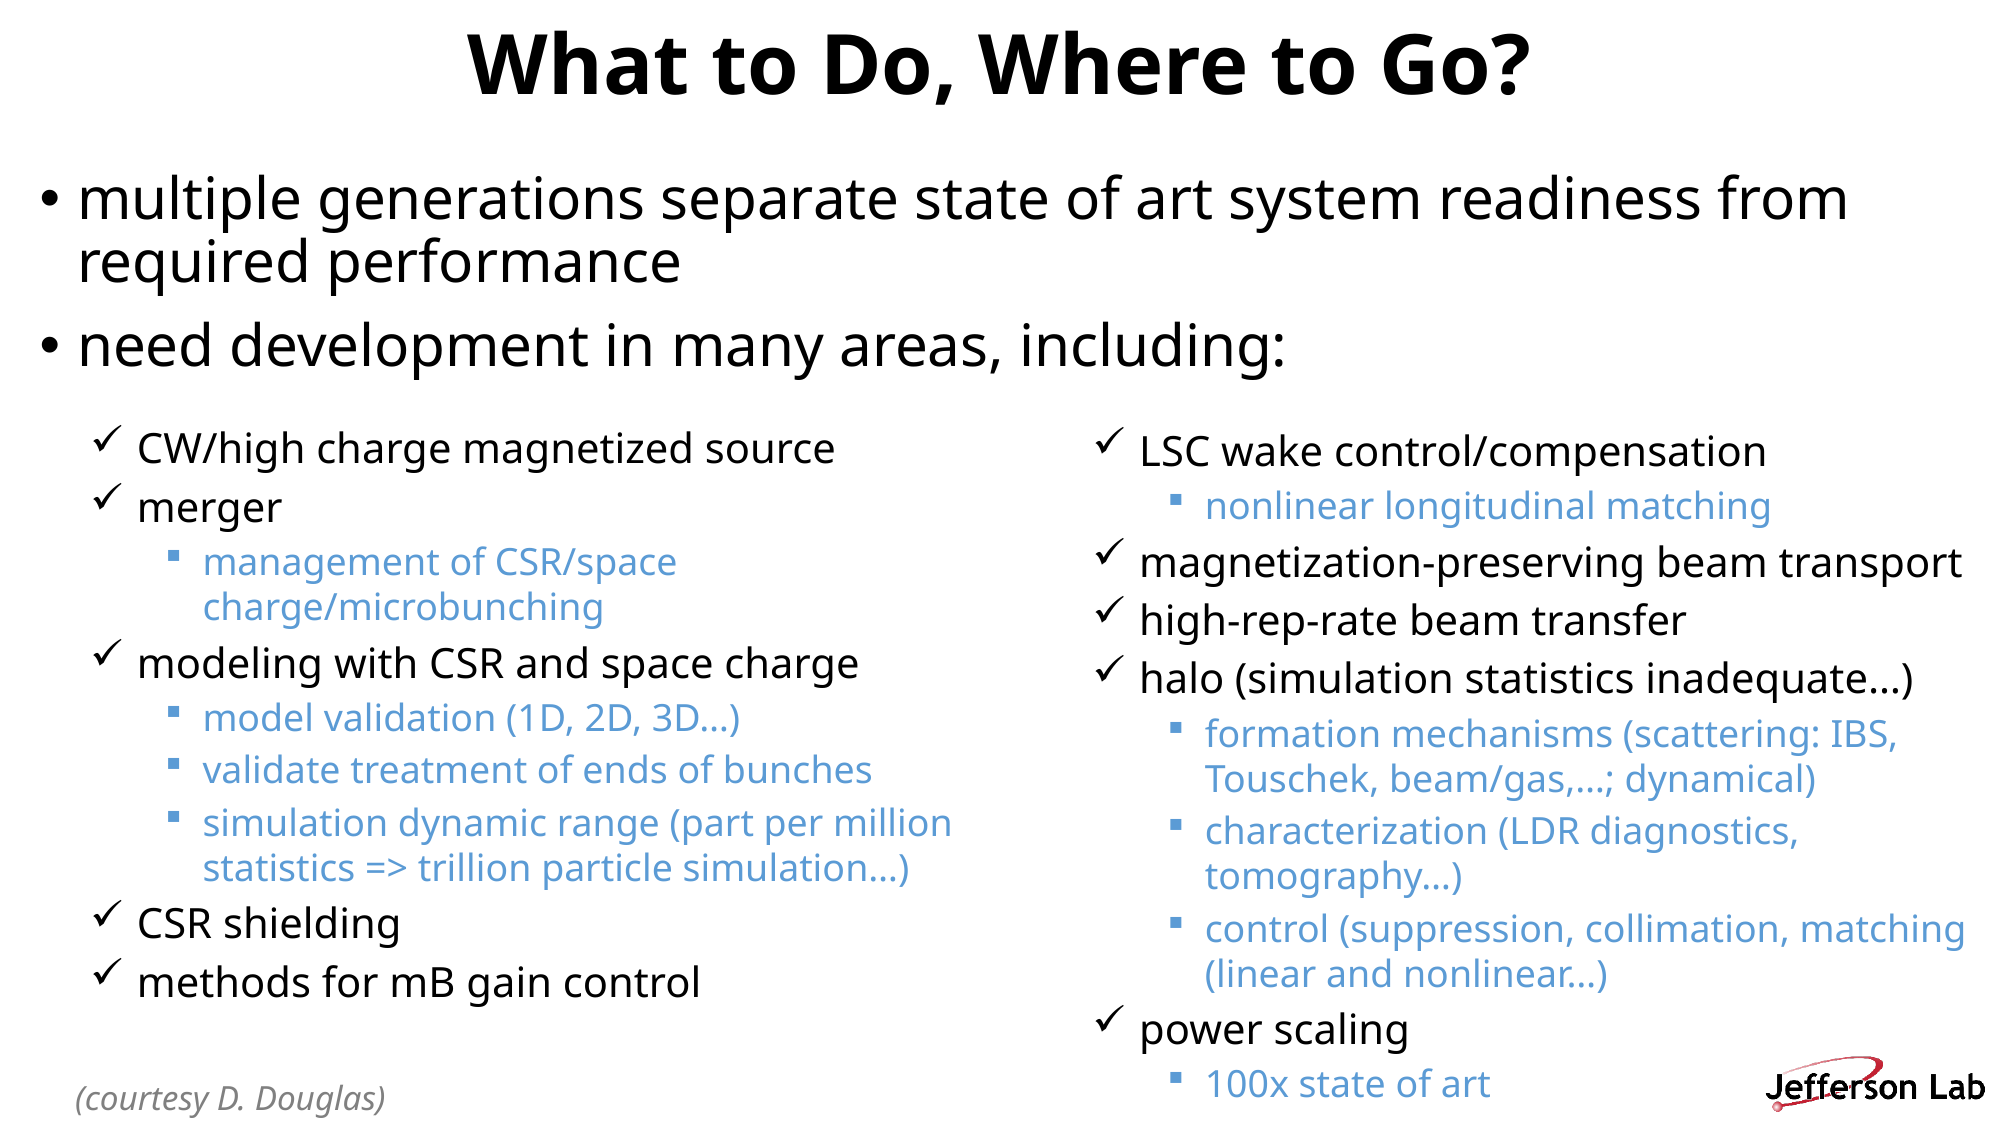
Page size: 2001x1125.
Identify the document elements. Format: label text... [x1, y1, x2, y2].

text_box CW/high charge magnetized source merger management of CSR/space charge/microbunching modeling with CSR and space charge model validation (1D, 2D, 3D…) validate treatment of ends of bunches simulation dynamic range (part per million statistics => trillion particle simulation…) CSR shielding methods for mB gain control [0, 414, 1025, 1095]
list multiple generations separate state of art system readiness from required performance need development in many areas, including: [24, 162, 1983, 392]
picture [1763, 1047, 1999, 1124]
text_box (courtesy D. Douglas) [60, 1069, 401, 1125]
title What to Do, Where to Go? [0, 0, 2000, 136]
text_box LSC wake control/compensation nonlinear longitudinal matching magnetization-preserving beam transport high-rep-rate beam transfer halo (simulation statistics inadequate…) formation mechanisms (scattering: IBS, Touschek, beam/gas,…; dynamical) characterization (LDR diagnostics, tomography…) control (suppression, collimation, matching (linear and nonlinear…) power scaling 100x state of art [1002, 417, 1995, 1109]
